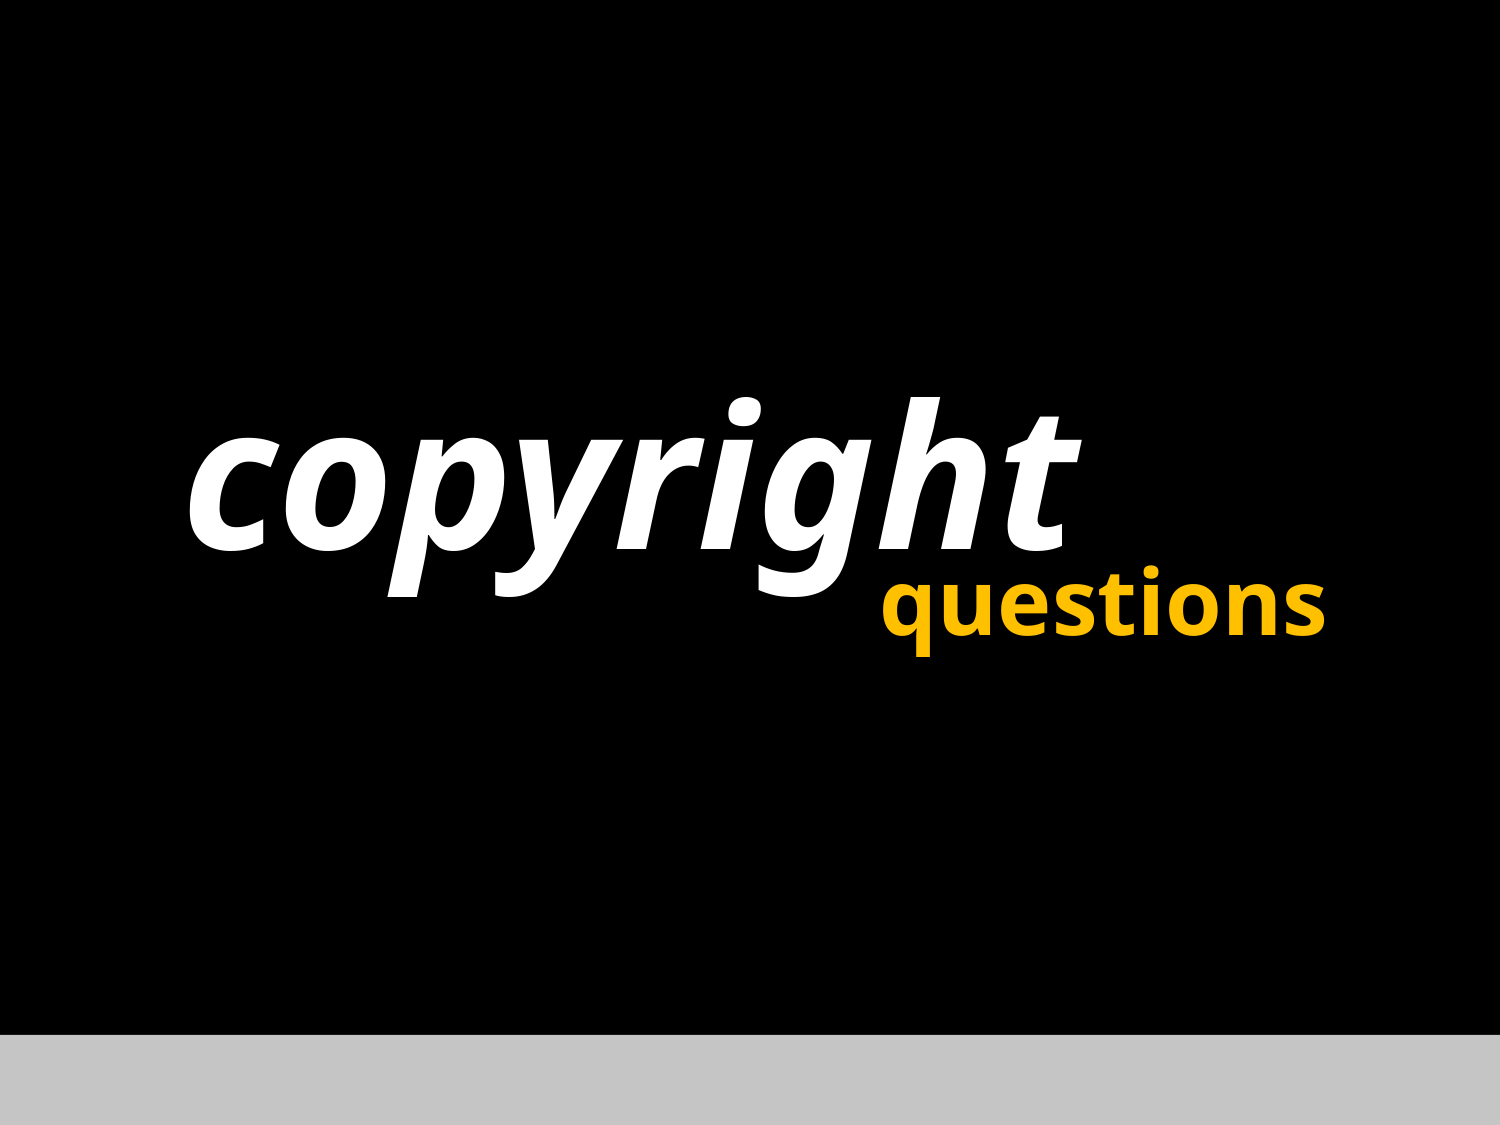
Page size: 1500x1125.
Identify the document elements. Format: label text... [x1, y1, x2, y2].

text_box copyright [0, 342, 1327, 597]
text_box questions [846, 536, 1362, 662]
